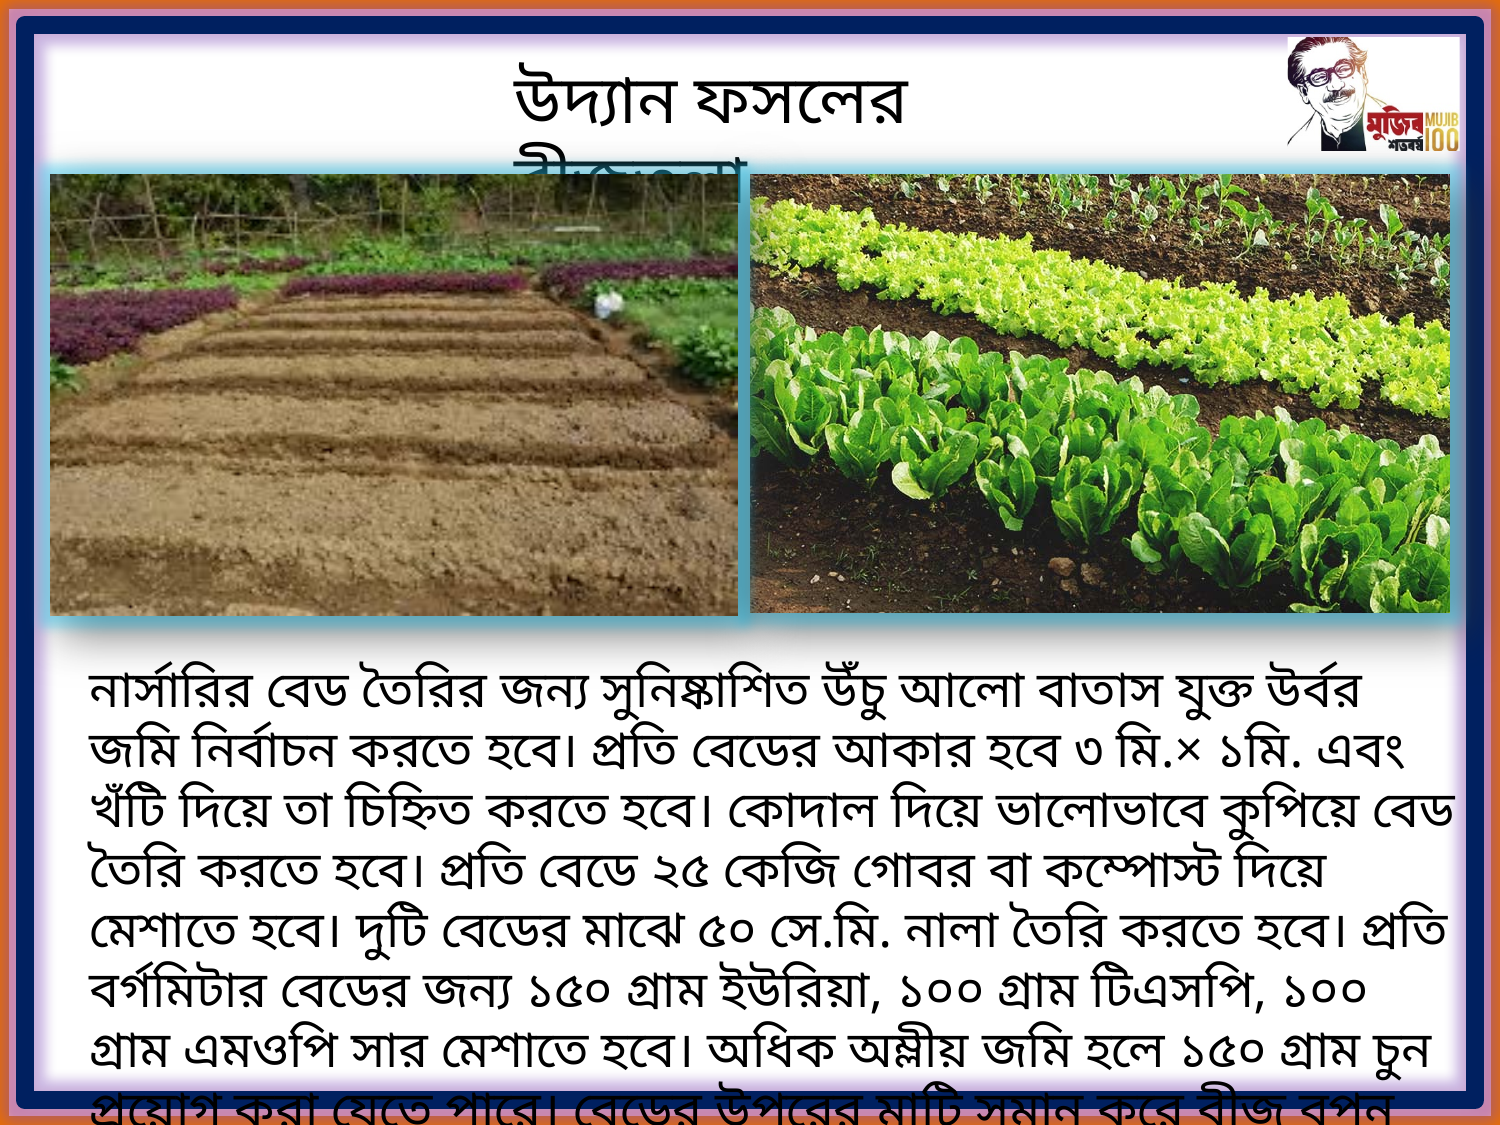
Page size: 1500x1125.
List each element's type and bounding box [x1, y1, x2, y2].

picture [749, 174, 1451, 613]
picture [49, 174, 738, 617]
text_box [0, 0, 1500, 1125]
